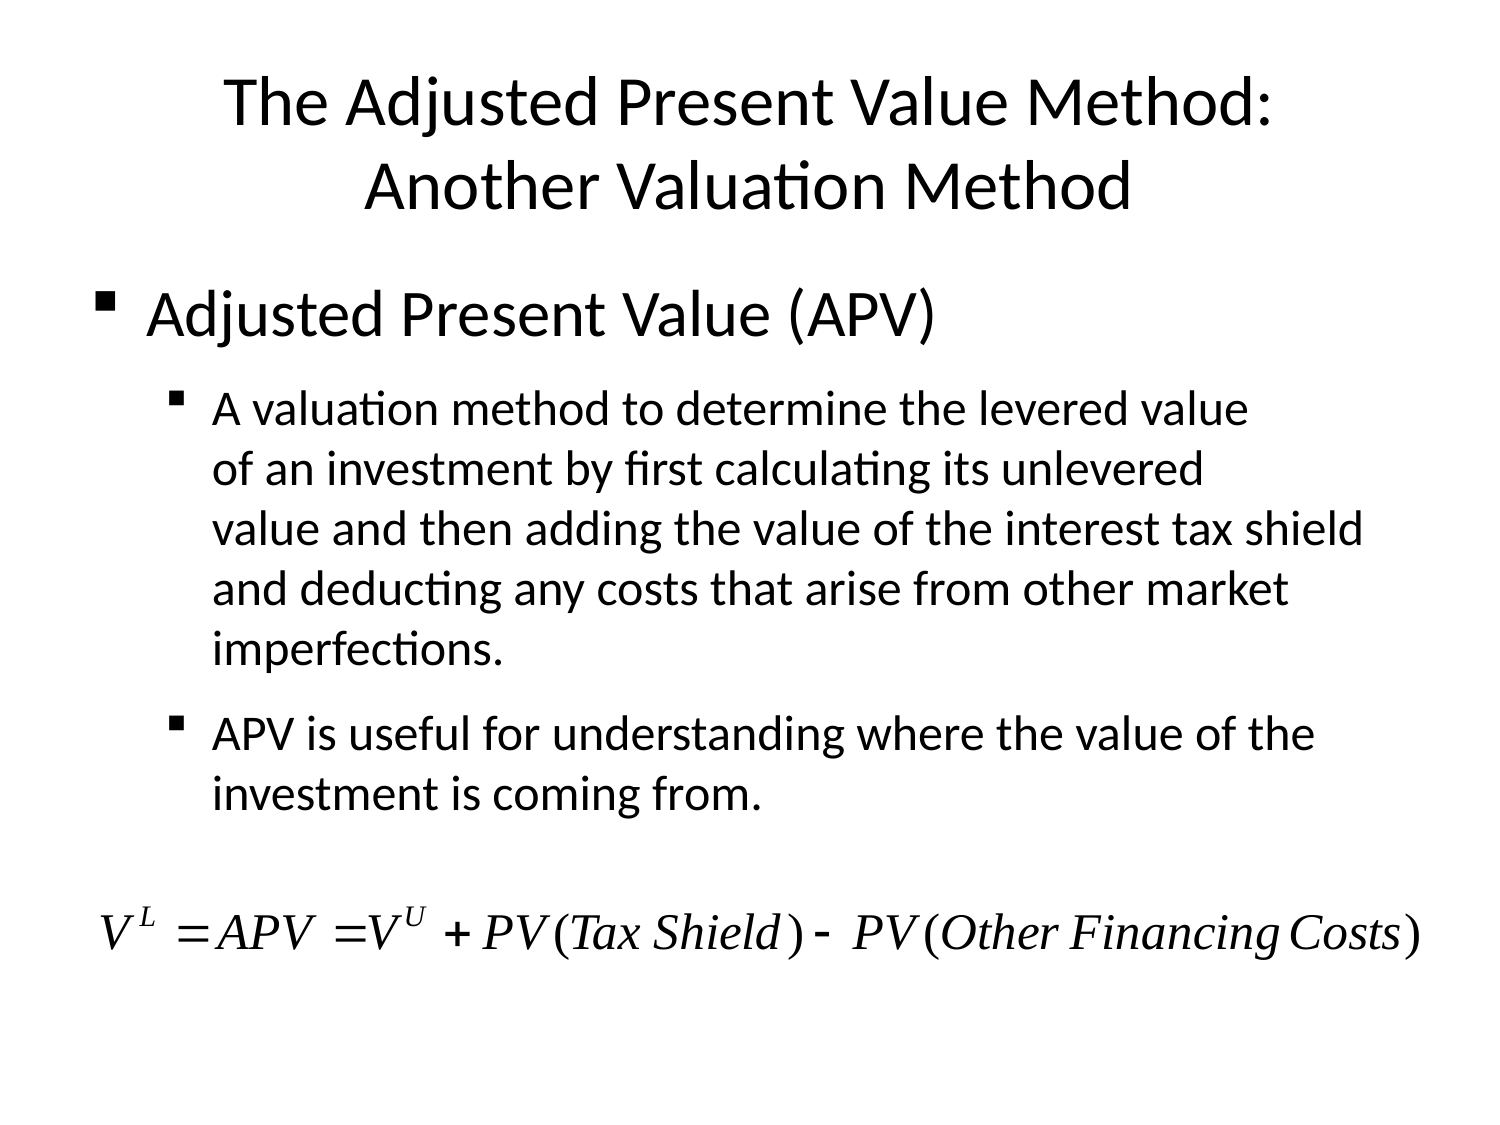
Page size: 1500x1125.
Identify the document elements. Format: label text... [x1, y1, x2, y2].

title The Adjusted Present Value Method: Another Valuation Method [75, 45, 1425, 233]
list Adjusted Present Value (APV) A valuation method to determine the levered value of an investment by first calculating its unlevered value and then adding the value of the interest tax shield and deducting any costs that arise from other market imperfections. APV is useful for understanding where the value of the investment is coming from. [75, 262, 1413, 1006]
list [99, 899, 1426, 967]
